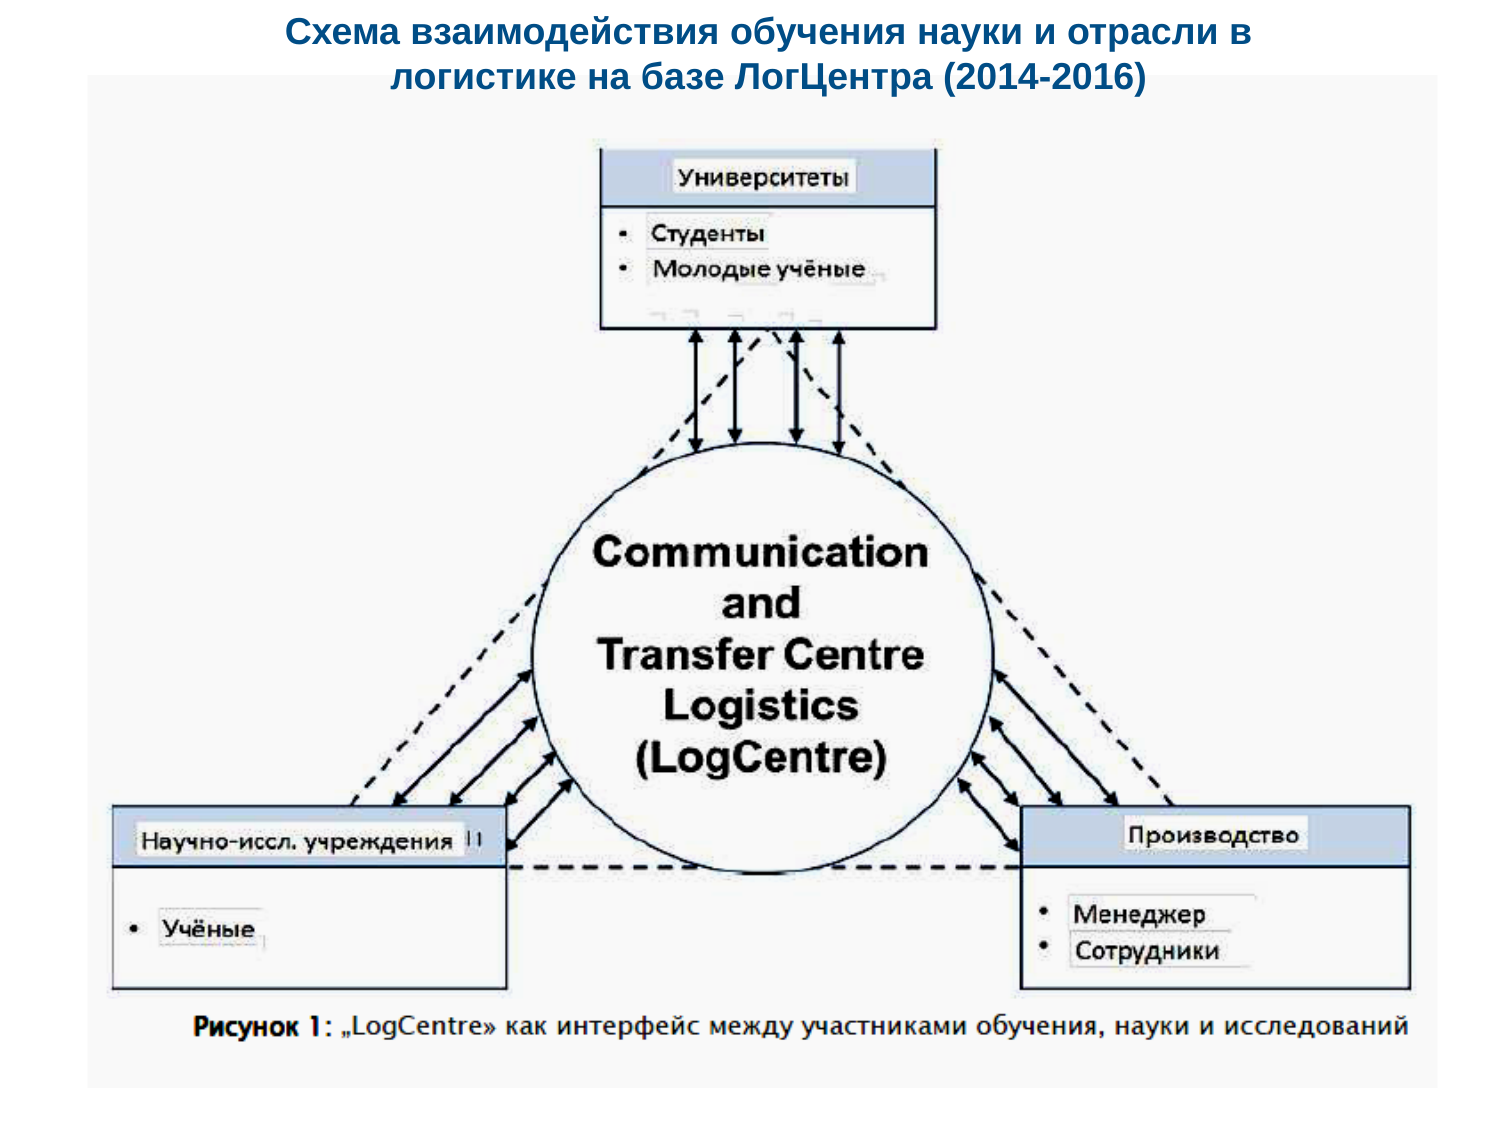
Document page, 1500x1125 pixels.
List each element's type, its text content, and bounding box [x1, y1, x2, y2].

picture [87, 74, 1438, 1088]
text_box Схема взаимодействия обучения науки и отрасли в логистике на базе ЛогЦентра (2014-2016) [187, 0, 1350, 73]
